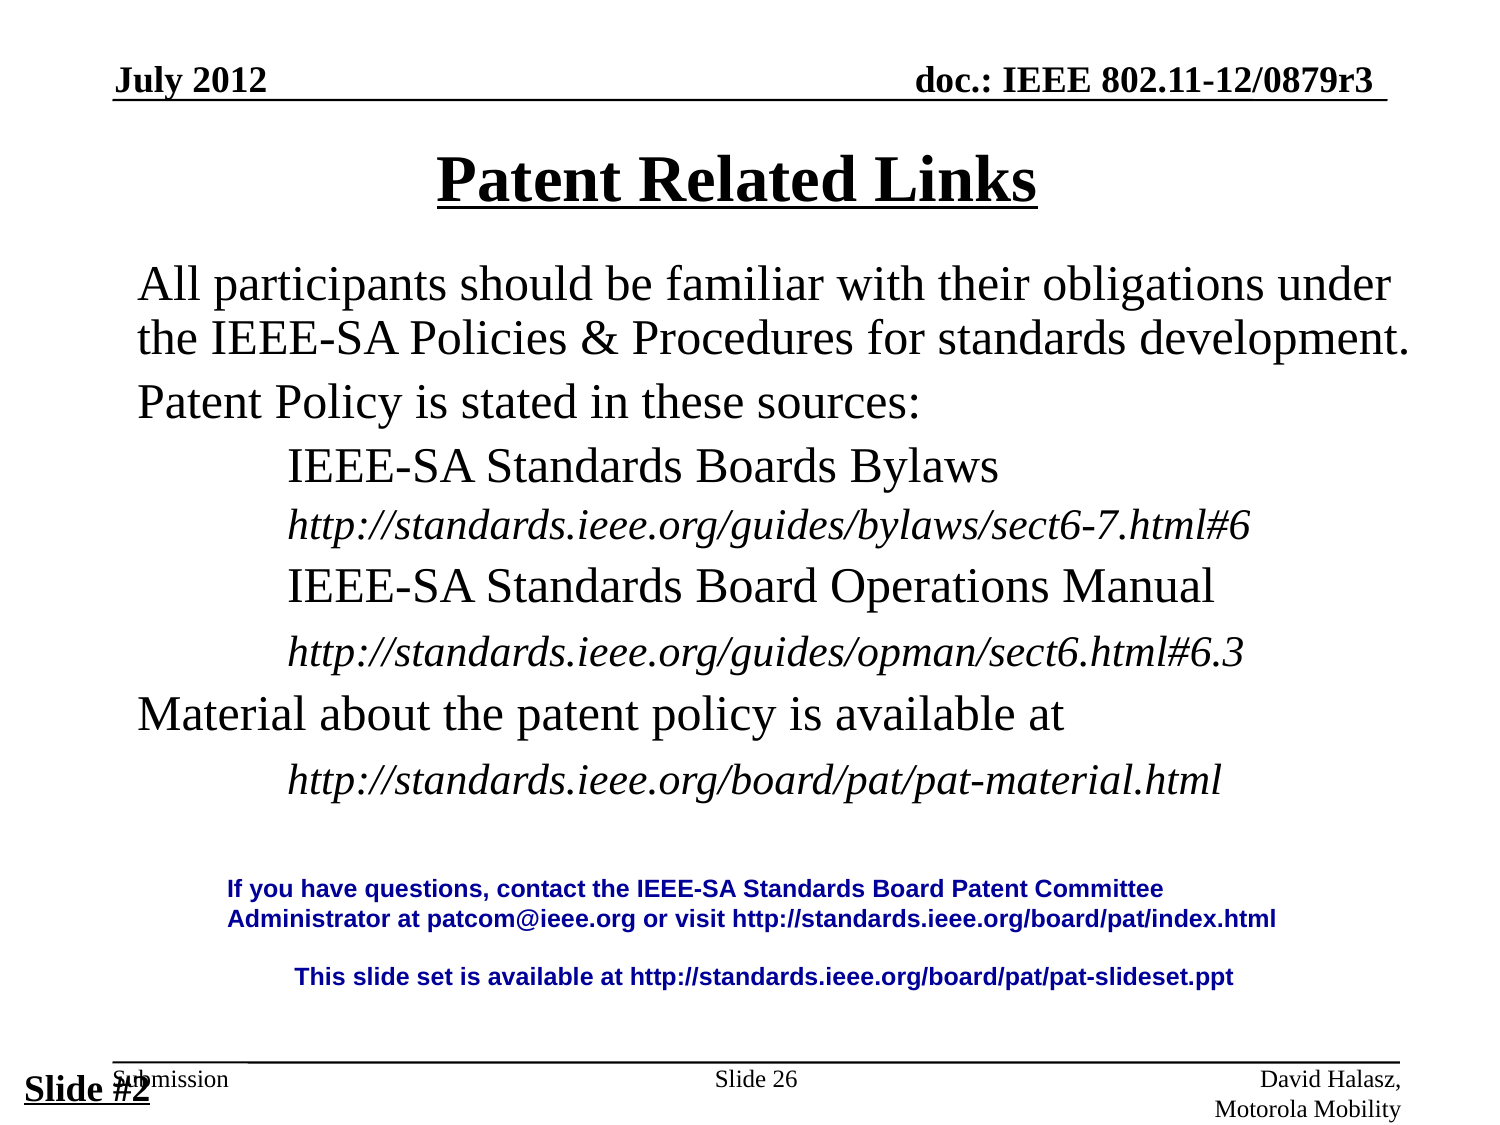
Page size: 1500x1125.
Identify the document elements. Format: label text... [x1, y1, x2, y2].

list All participants should be familiar with their obligations under the IEEE-SA Policies & Procedures for standards development. Patent Policy is stated in these sources: IEEE-SA Standards Boards Bylaws http://standards.ieee.org/guides/bylaws/sect6-7.html#6 IEEE-SA Standards Board Operations Manual http://standards.ieee.org/guides/opman/sect6.html#6.3 Material about the patent policy is available at http://standards.ieee.org/board/pat/pat-material.html [0, 249, 1476, 826]
slide_number Slide 26 [712, 1061, 800, 1093]
text_box Slide #2 [9, 1056, 166, 1116]
title Patent Related Links [99, 112, 1376, 238]
text_box If you have questions, contact the IEEE-SA Standards Board Patent Committee Administrator at patcom@ieee.org or visit http://standards.ieee.org/board/pat/index.html This slide set is available at http://standards.ieee.org/board/pat/pat-slideset.ppt [212, 865, 1325, 998]
footer David Halasz, Motorola Mobility [1185, 1061, 1402, 1093]
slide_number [114, 54, 333, 101]
